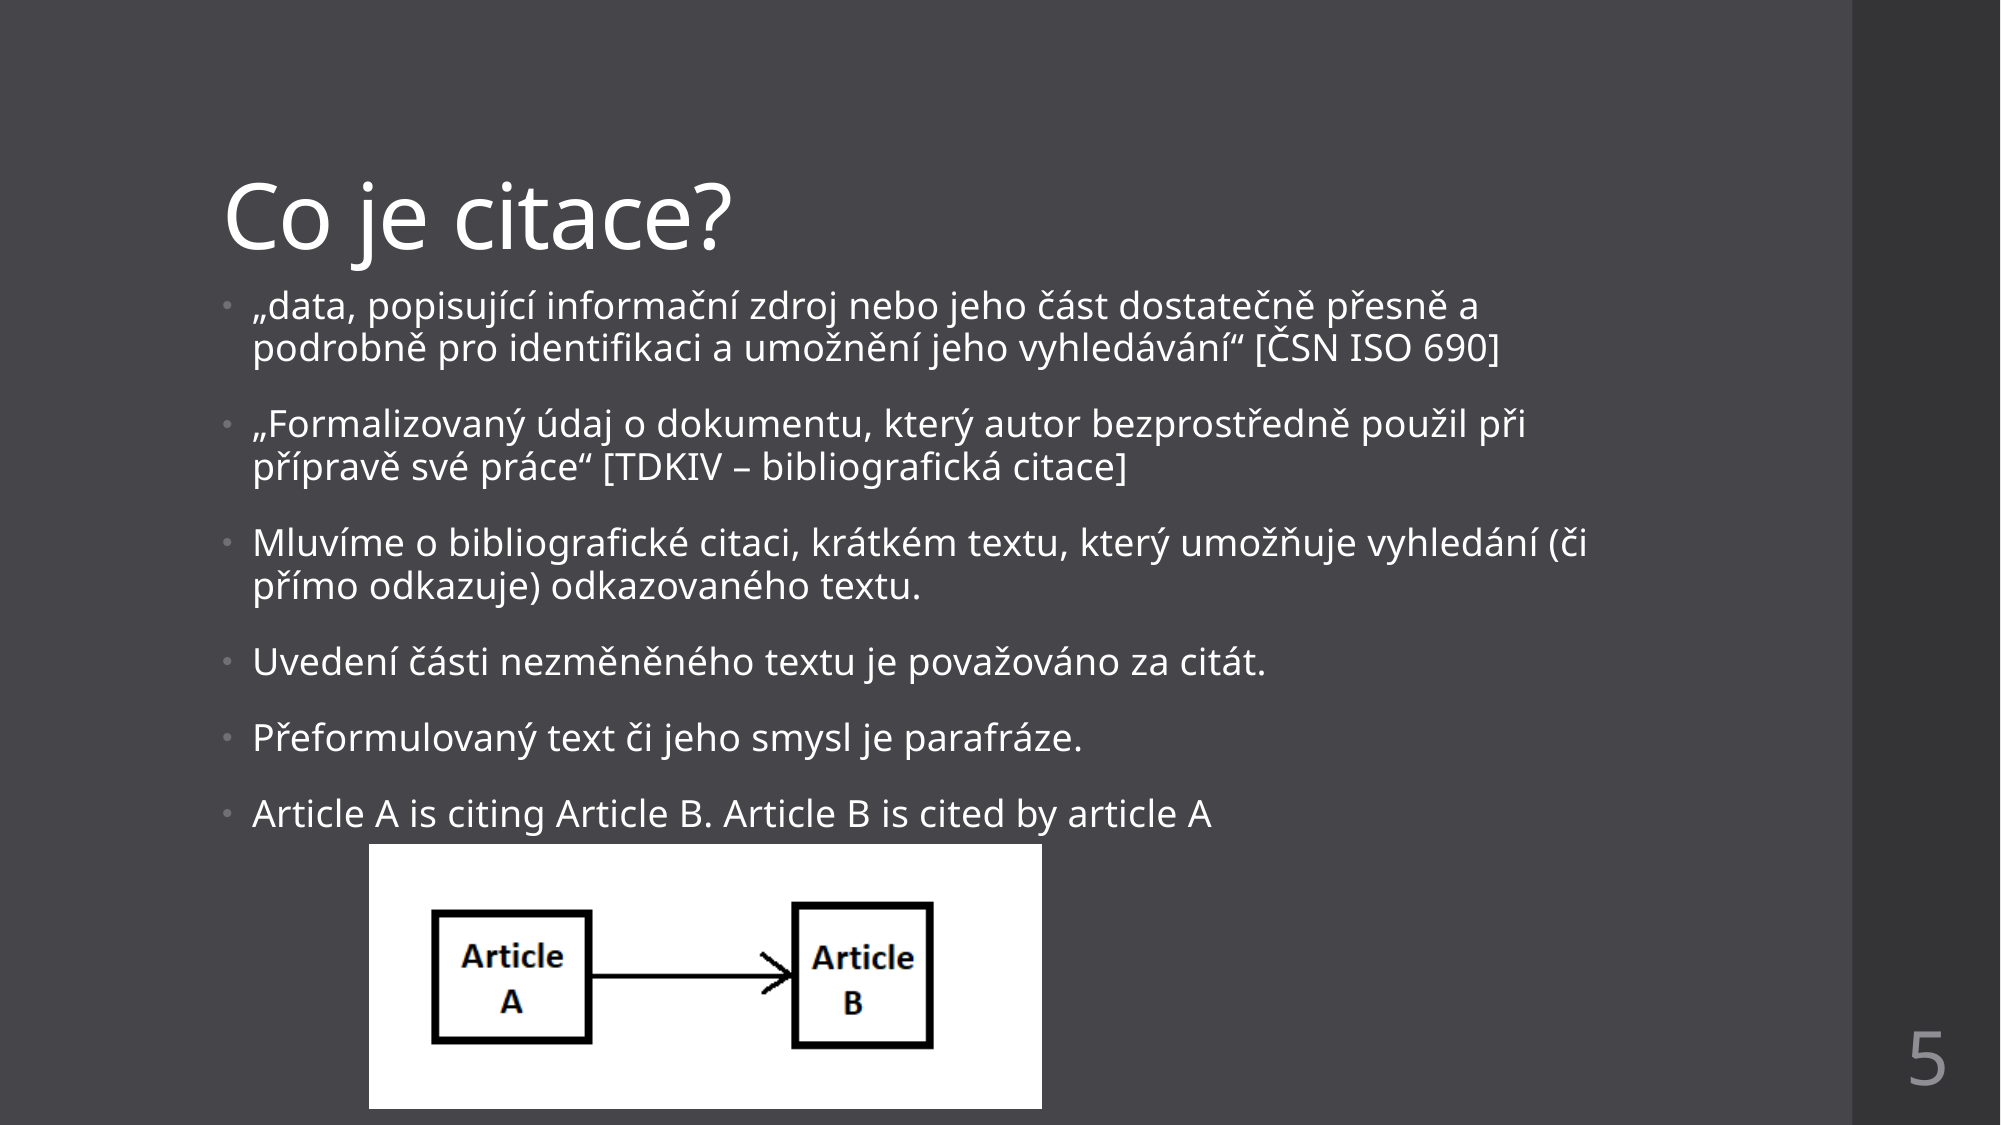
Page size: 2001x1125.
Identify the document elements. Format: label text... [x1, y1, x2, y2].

title Co je citace? [206, 60, 1797, 278]
slide_number 5 [1852, 1012, 2000, 1110]
picture [368, 844, 1042, 1109]
list „data, popisující informační zdroj nebo jeho část dostatečně přesně a podrobně pro identifikaci a umožnění jeho vyhledávání“ [ČSN ISO 690] „Formalizovaný údaj o dokumentu, který autor bezprostředně použil při přípravě své práce“ [TDKIV – bibliografická citace] Mluvíme o bibliografické citaci, krátkém textu, který umožňuje vyhledání (či přímo odkazuje) odkazovaného textu. Uvedení části nezměněného textu je považováno za citát. Přeformulovaný text či jeho smysl je parafráze. Article A is citing Article B. Article B is cited by article A [206, 277, 1617, 845]
